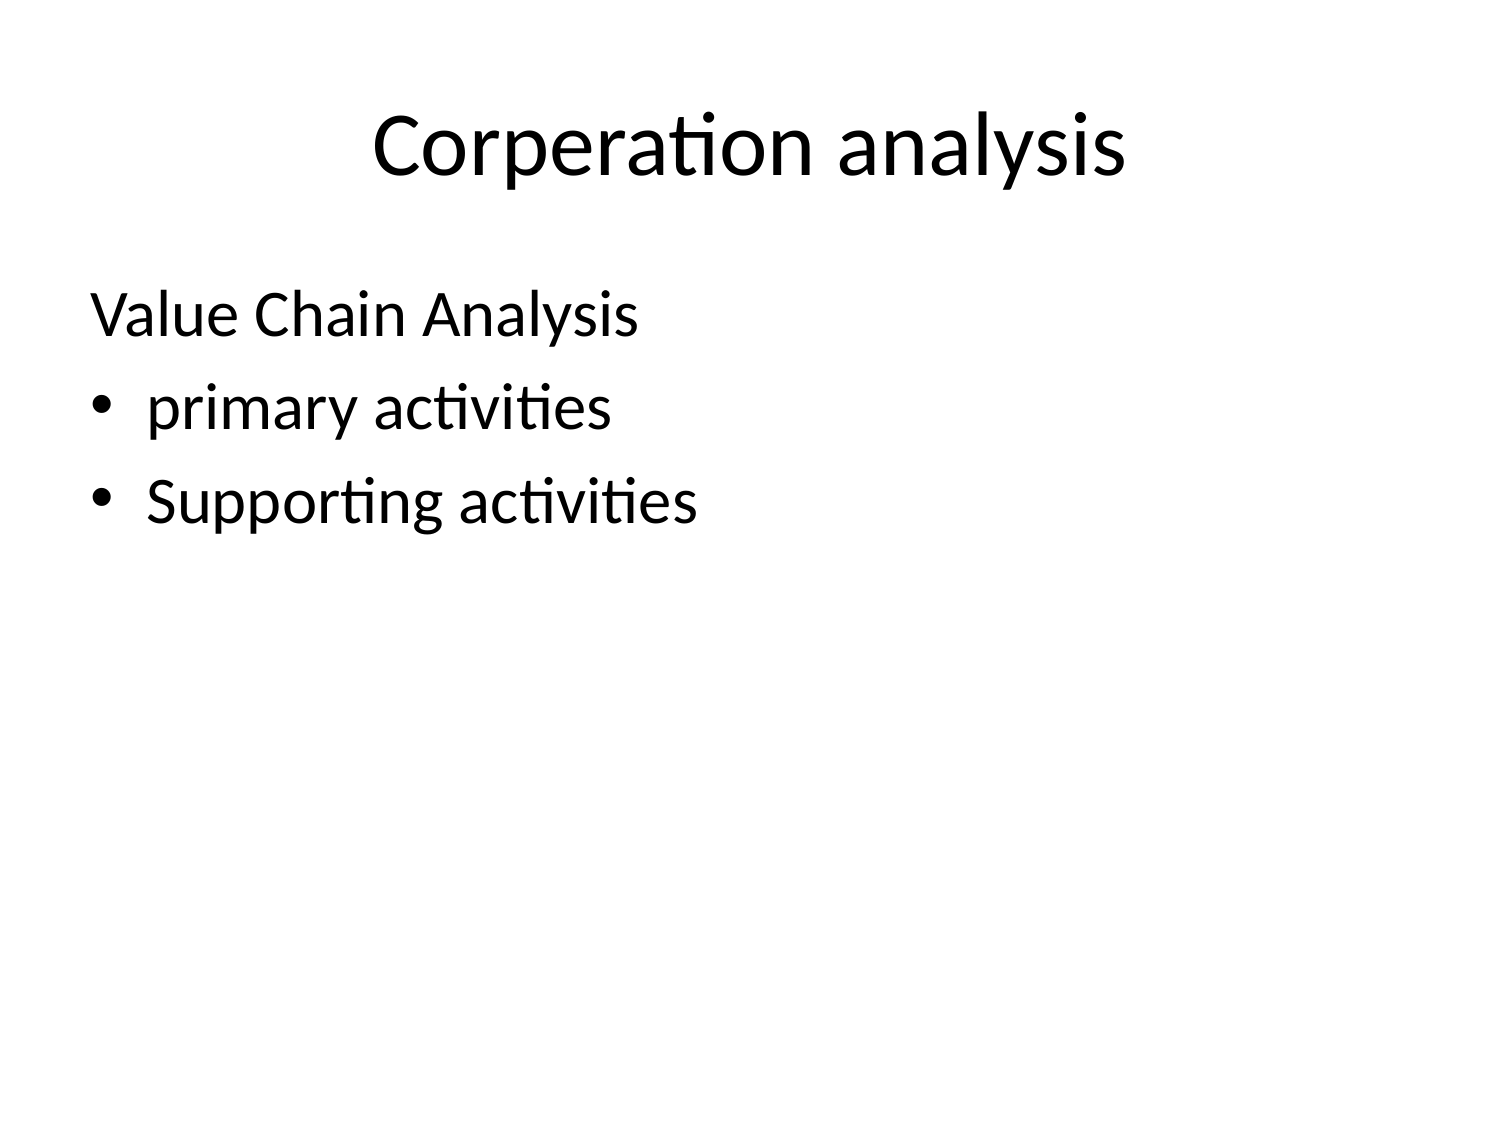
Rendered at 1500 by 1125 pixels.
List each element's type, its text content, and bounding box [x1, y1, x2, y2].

title Corperation analysis [75, 45, 1425, 233]
list Value Chain Analysis primary activities Supporting activities [75, 262, 1425, 1005]
